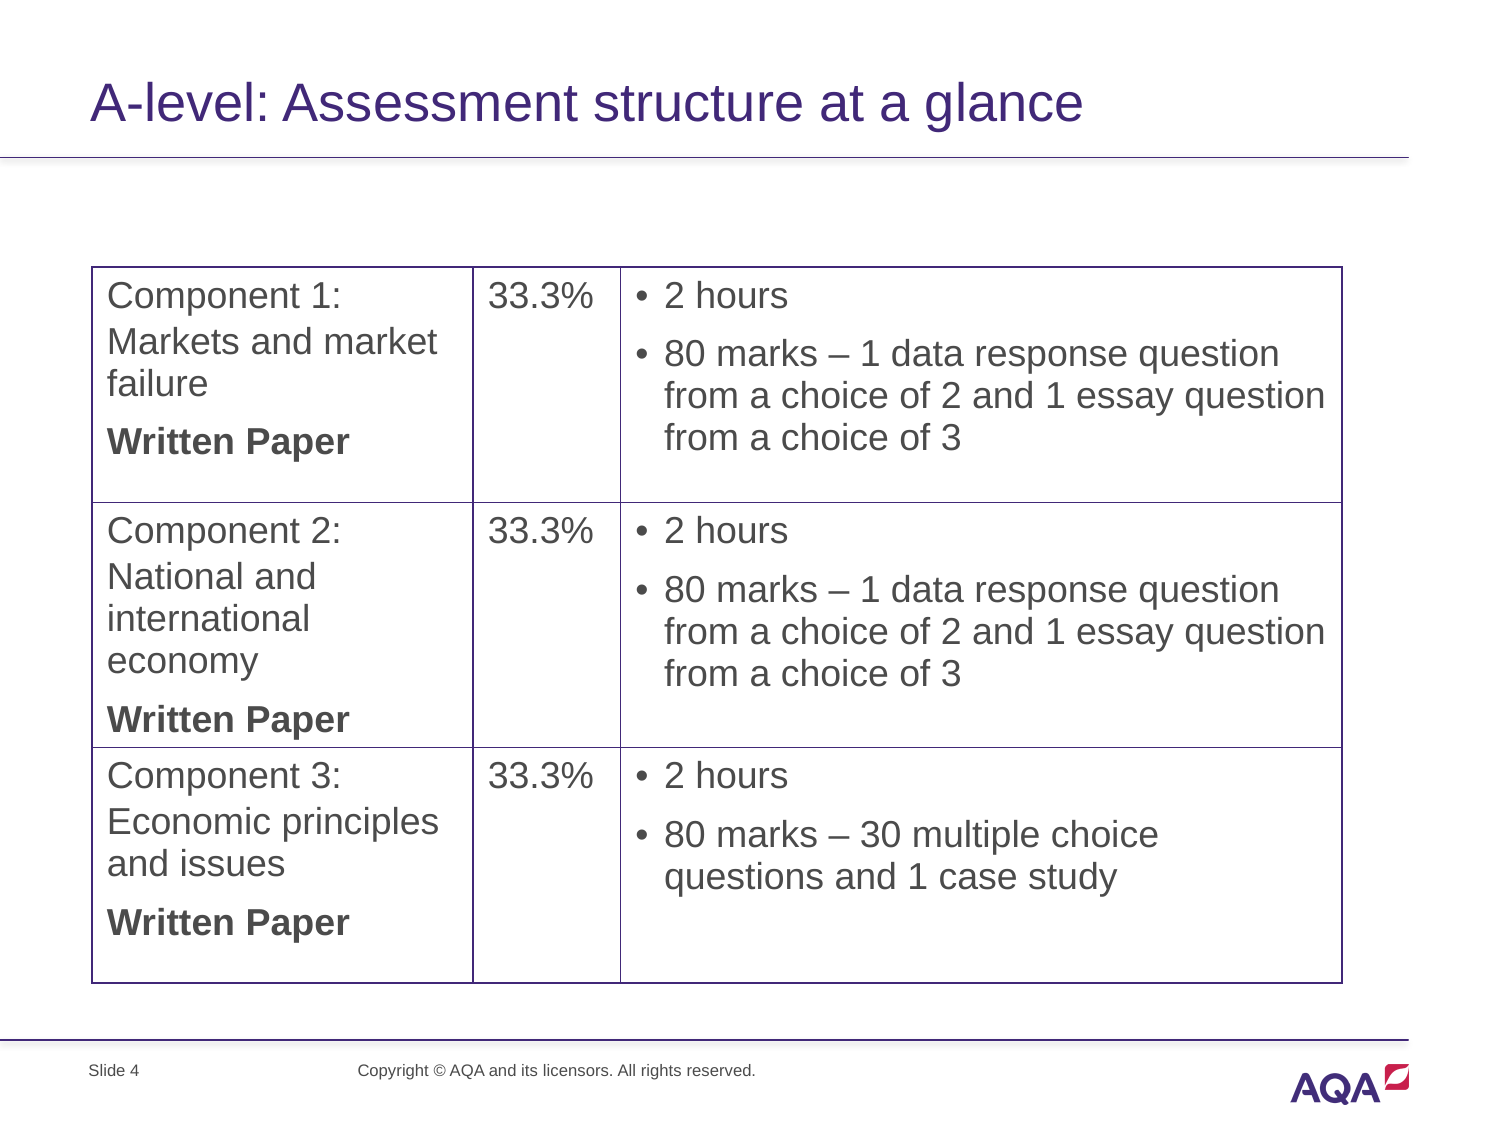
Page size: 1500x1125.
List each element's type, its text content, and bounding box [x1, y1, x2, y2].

table_cell Component 3: Economic principles and issues Written Paper [93, 748, 472, 982]
table_cell Component 2: National and international economy Written Paper [93, 503, 472, 747]
table_cell 33.3% [474, 748, 620, 982]
table_cell 33.3% [474, 503, 620, 747]
text_box Slide 4 [73, 1052, 307, 1110]
table_cell 2 hours 80 marks – 1 data response question from a choice of 2 and 1 essay question from a choice of 3 [621, 503, 1341, 747]
table_header 33.3% [474, 268, 620, 502]
title A-level: Assessment structure at a glance [75, 66, 1500, 139]
table_header 2 hours 80 marks – 1 data response question from a choice of 2 and 1 essay question from a choice of 3 [621, 268, 1341, 502]
table_cell 2 hours 80 marks – 30 multiple choice questions and 1 case study [621, 748, 1341, 982]
picture [1290, 1064, 1409, 1105]
table_header Component 1: Markets and market failure Written Paper [93, 268, 472, 502]
text_box Copyright © AQA and its licensors. All rights reserved. [342, 1052, 782, 1092]
